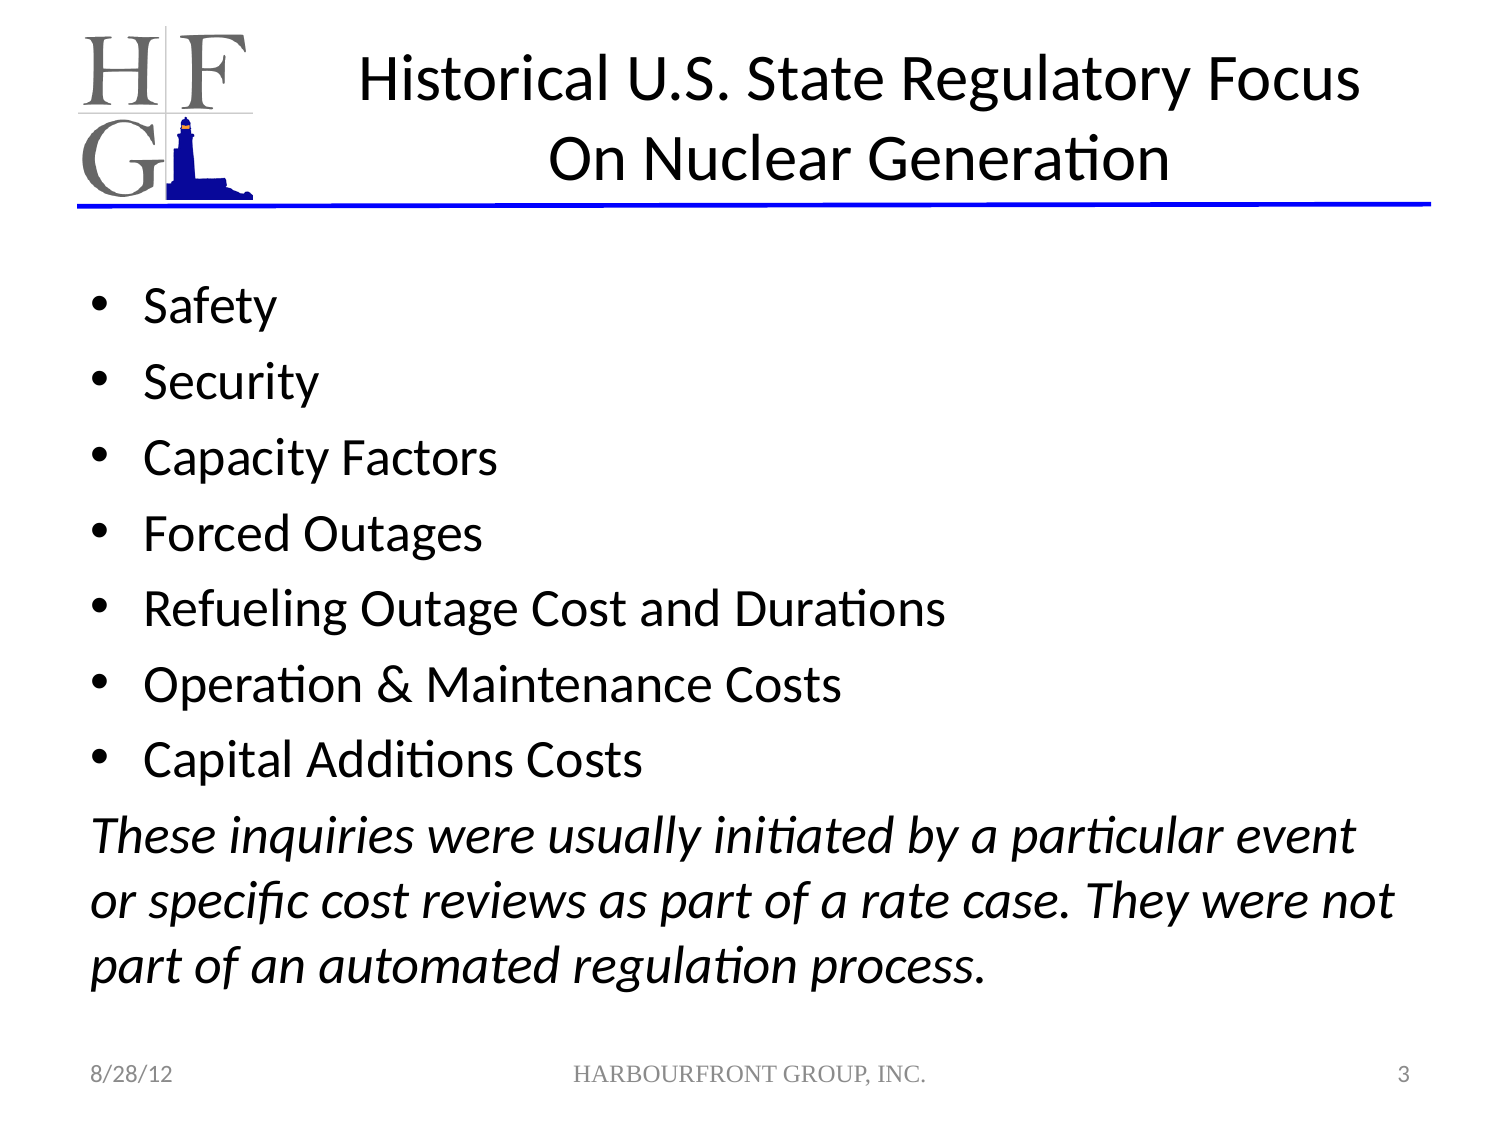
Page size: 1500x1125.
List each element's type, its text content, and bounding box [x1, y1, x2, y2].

list Safety Security Capacity Factors Forced Outages Refueling Outage Cost and Durations Operation & Maintenance Costs Capital Additions Costs These inquiries were usually initiated by a particular event or specific cost reviews as part of a rate case. They were not part of an automated regulation process. [74, 262, 1426, 1006]
picture [78, 26, 253, 200]
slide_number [75, 1042, 425, 1103]
footer HARBOURFRONT GROUP, INC. [512, 1042, 988, 1103]
title Historical U.S. State Regulatory Focus On Nuclear Generation [295, 19, 1426, 208]
slide_number 3 [1074, 1042, 1425, 1103]
